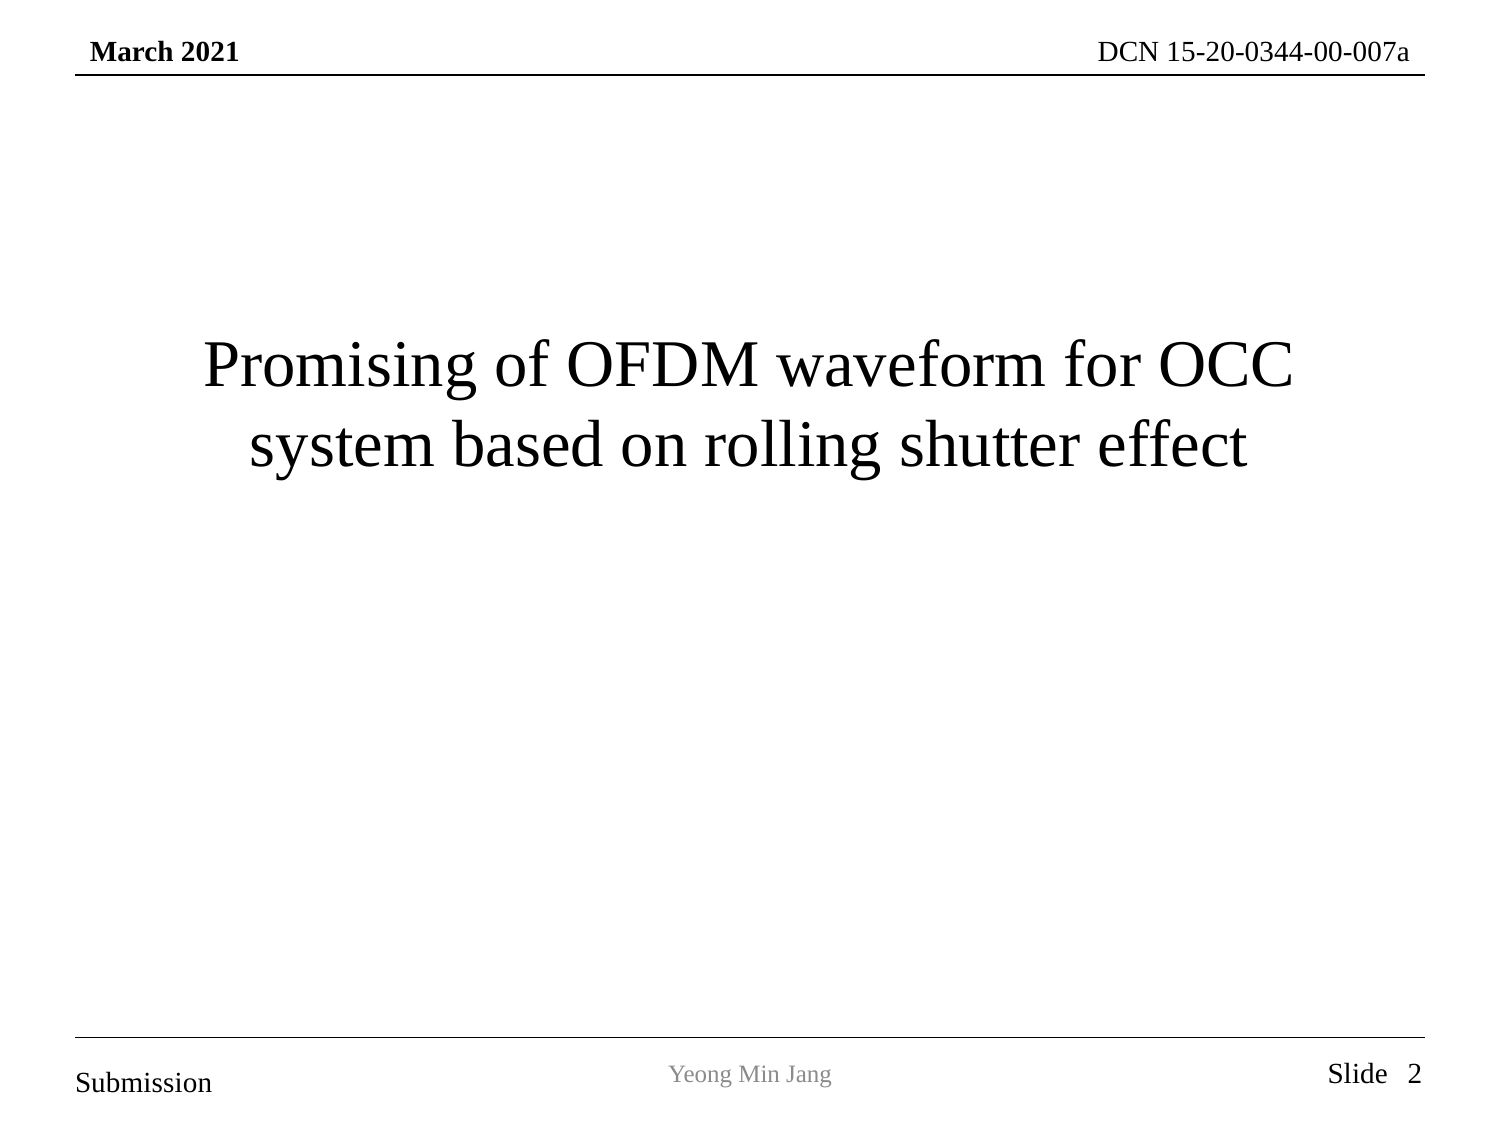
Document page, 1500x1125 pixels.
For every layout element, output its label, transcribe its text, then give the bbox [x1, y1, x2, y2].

text_box Promising of OFDM waveform for OCC system based on rolling shutter effect [87, 312, 1413, 613]
